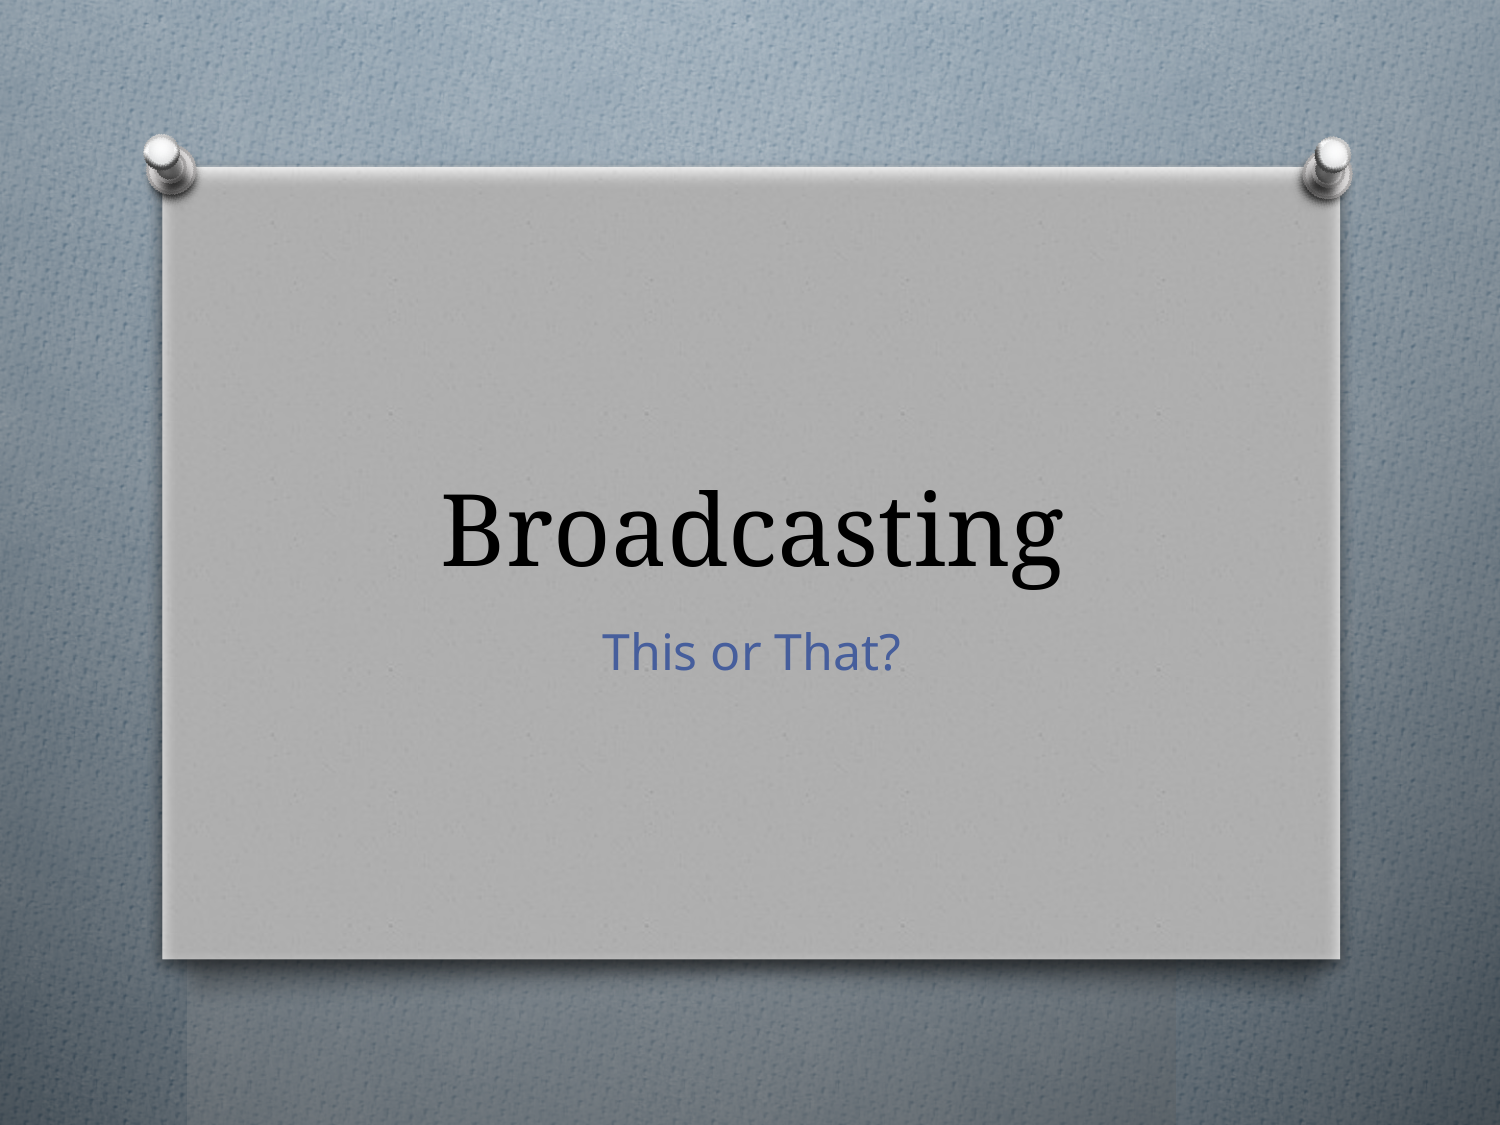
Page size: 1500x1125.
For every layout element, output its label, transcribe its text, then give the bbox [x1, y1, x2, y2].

title Broadcasting [283, 294, 1223, 595]
subtitle This or That? [283, 612, 1221, 863]
picture [112, 100, 235, 224]
picture [1274, 109, 1396, 230]
